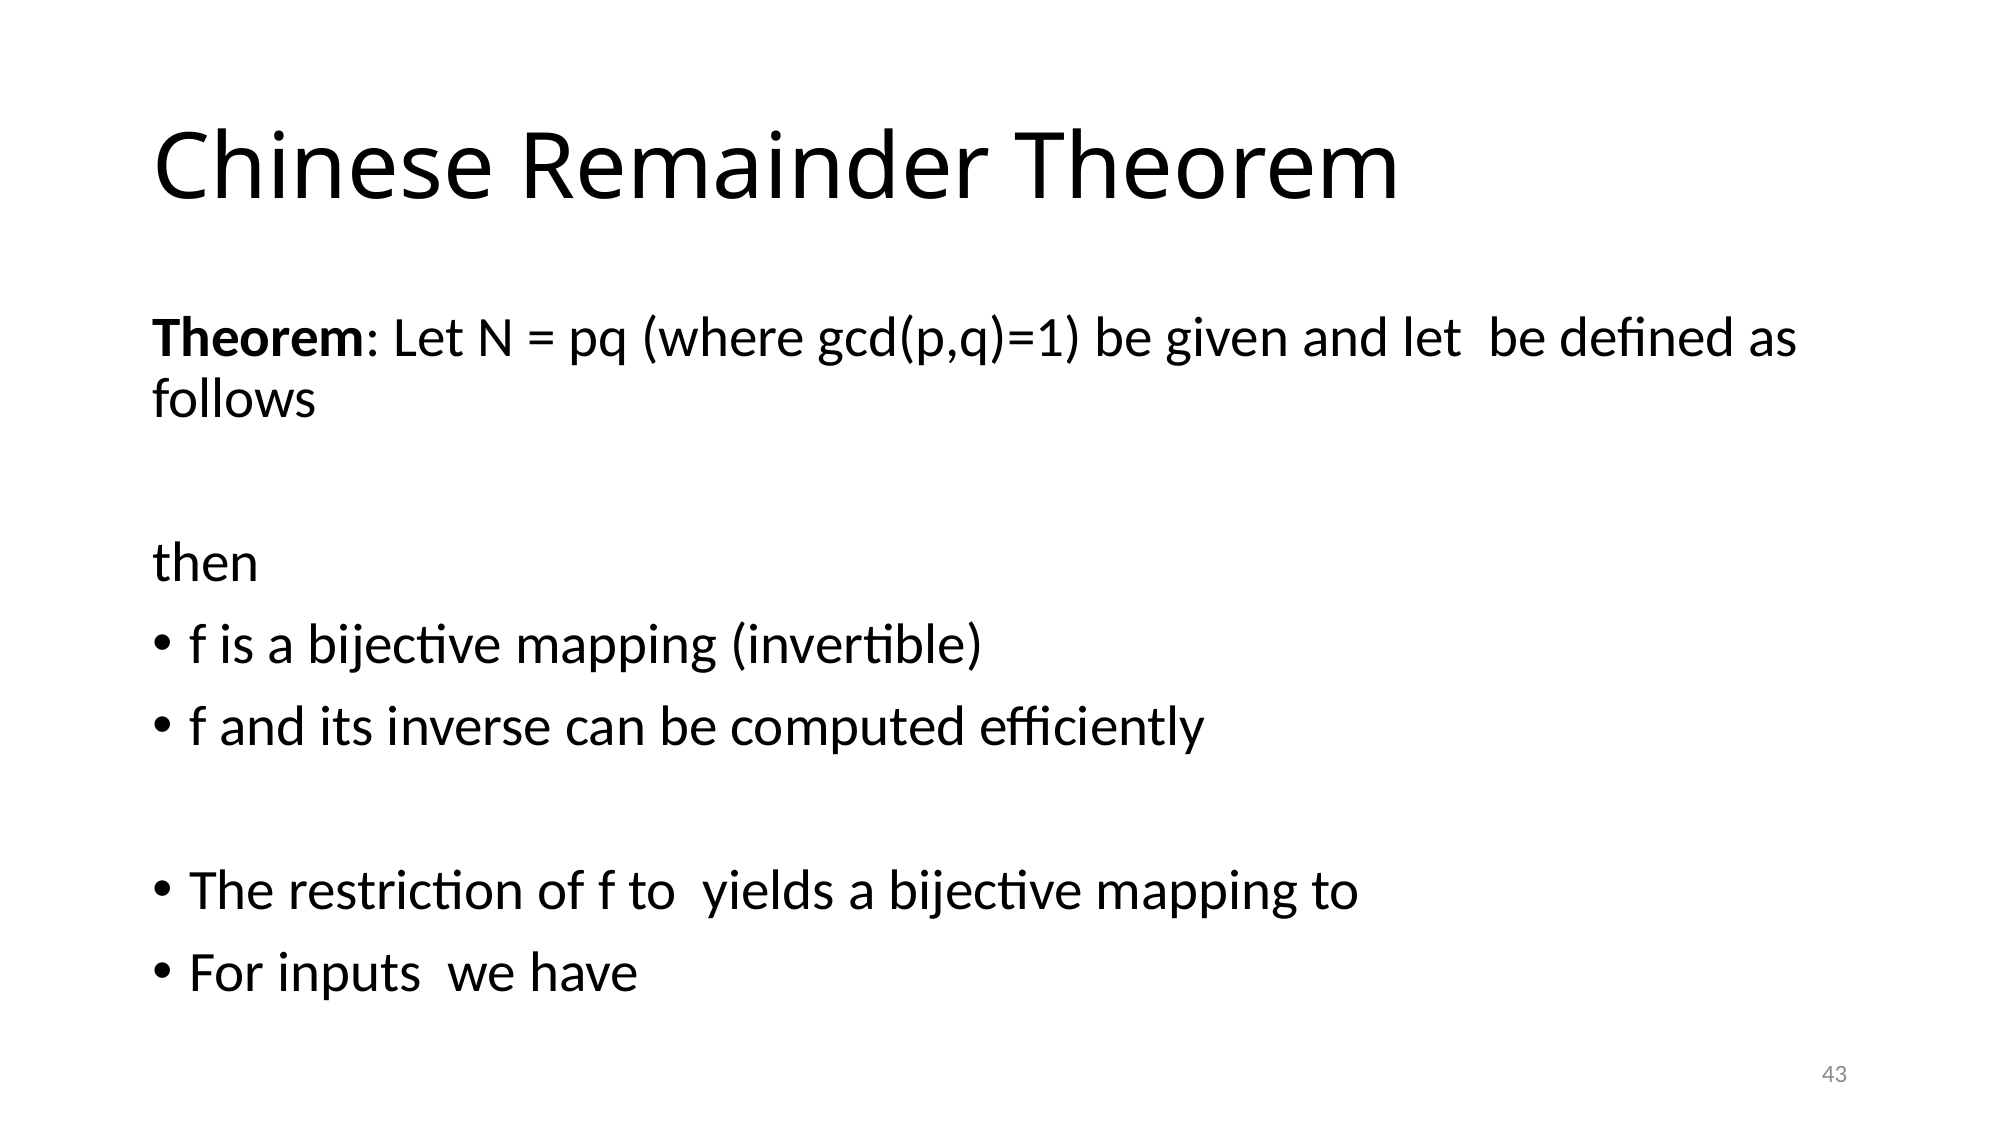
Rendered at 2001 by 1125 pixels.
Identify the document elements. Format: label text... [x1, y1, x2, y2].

slide_number 43 [1412, 1042, 1863, 1103]
title Chinese Remainder Theorem [137, 59, 1863, 278]
